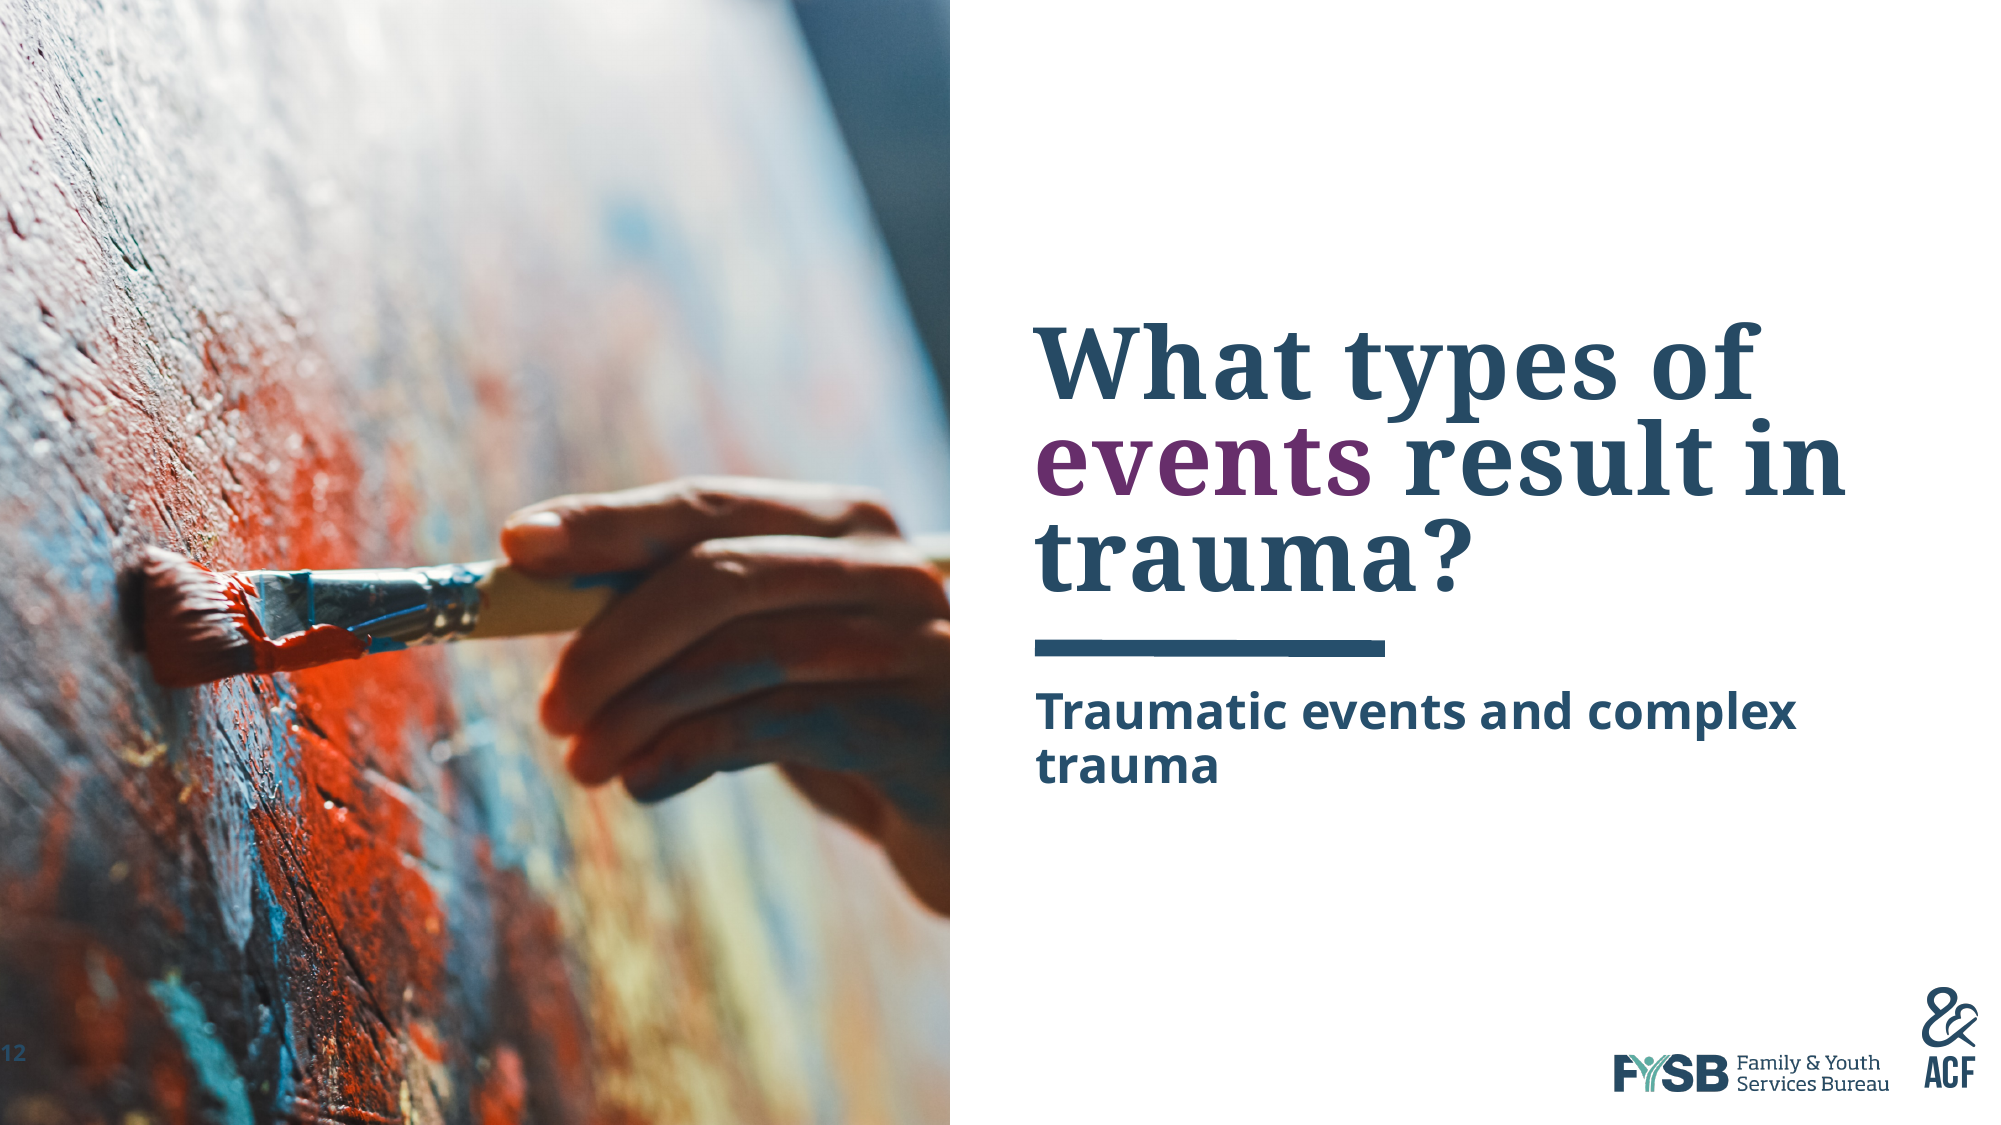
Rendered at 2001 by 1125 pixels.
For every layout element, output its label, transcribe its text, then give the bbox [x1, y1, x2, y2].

picture [1612, 1054, 1891, 1092]
title What types of events result in trauma? [1033, 70, 1934, 611]
picture [1922, 987, 1978, 1088]
picture [0, 0, 950, 1125]
list Traumatic events and complex trauma [1035, 686, 1935, 956]
